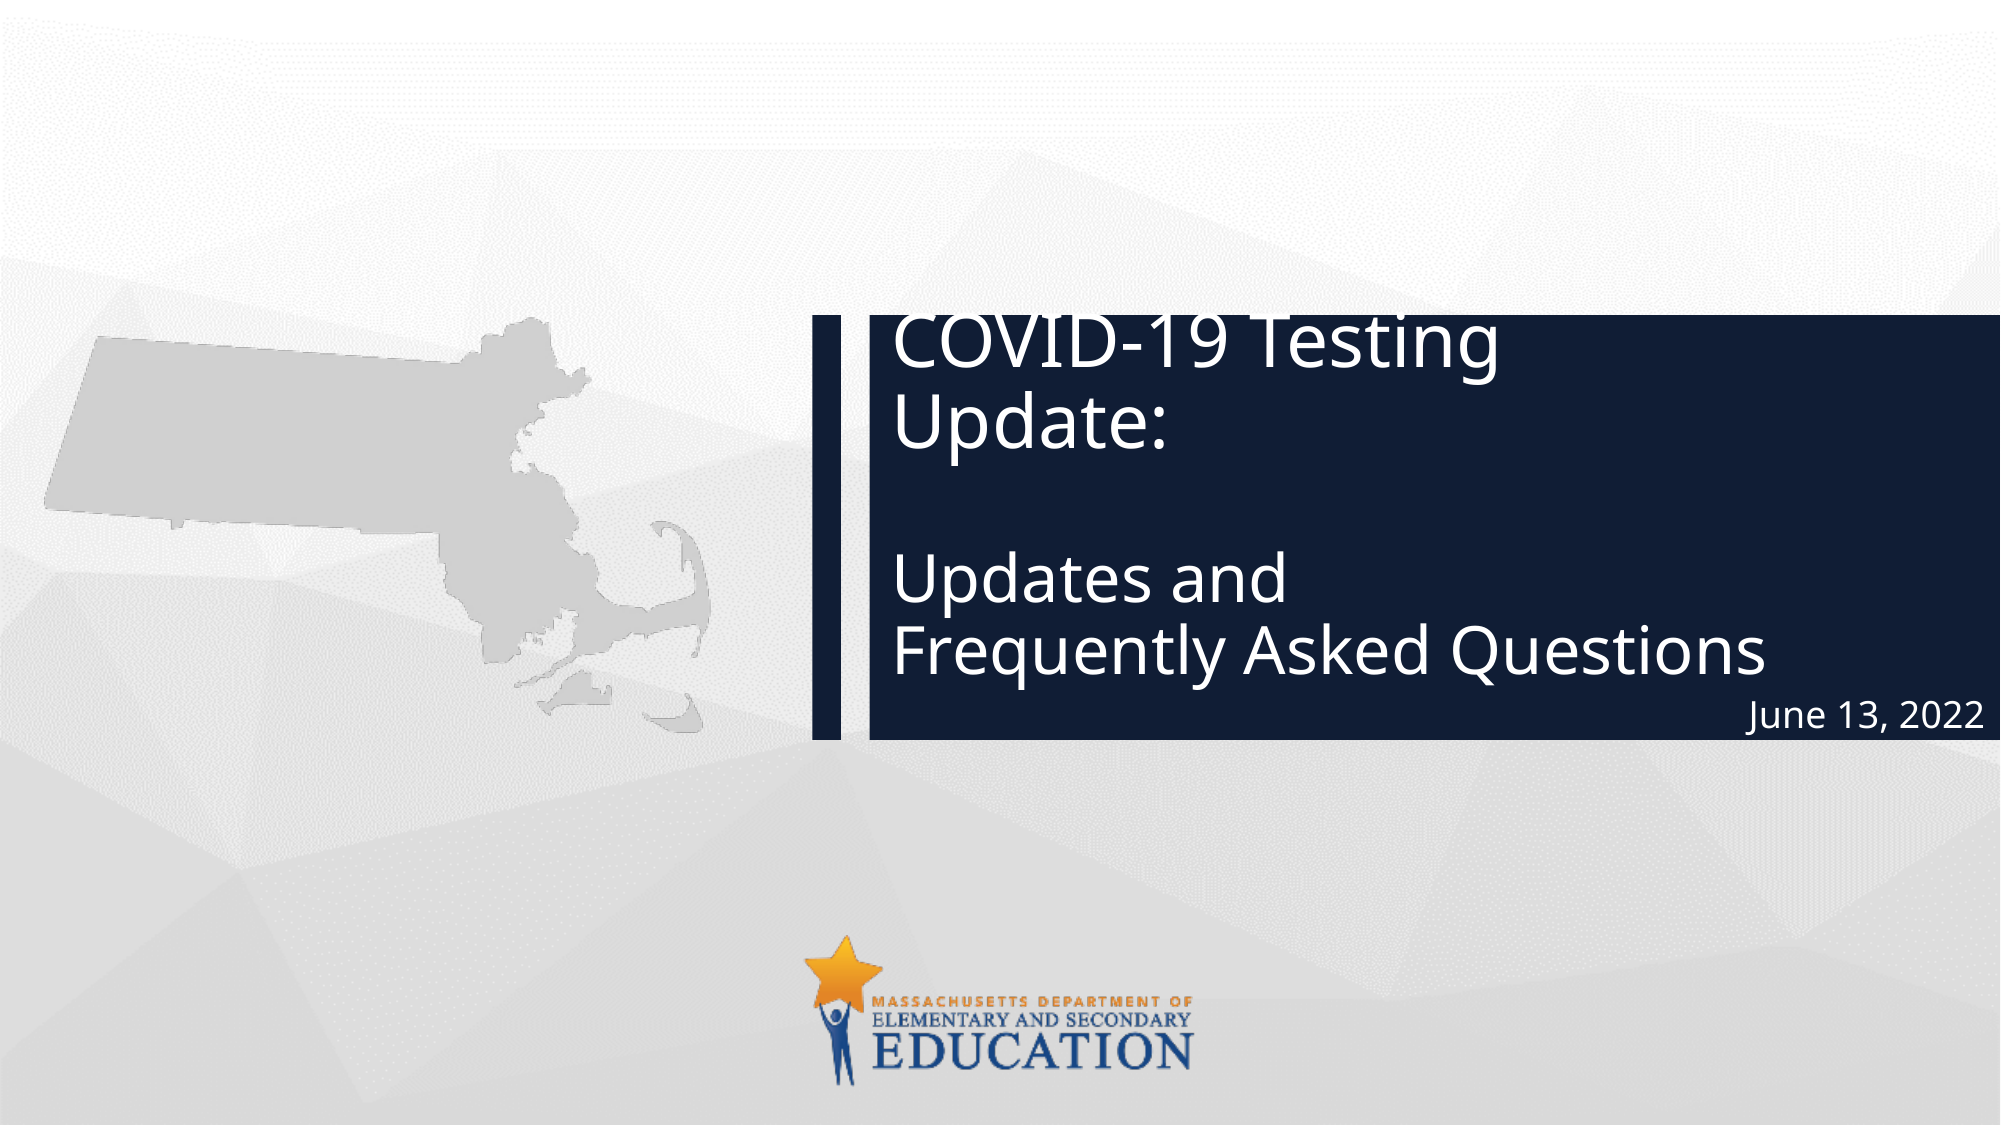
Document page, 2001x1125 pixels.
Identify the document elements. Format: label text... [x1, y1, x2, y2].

text_box June 13, 2022 [1367, 683, 2000, 744]
title COVID-19 Testing Update: Updates and Frequently Asked Questions [876, 367, 1792, 715]
picture [0, 0, 2001, 1125]
